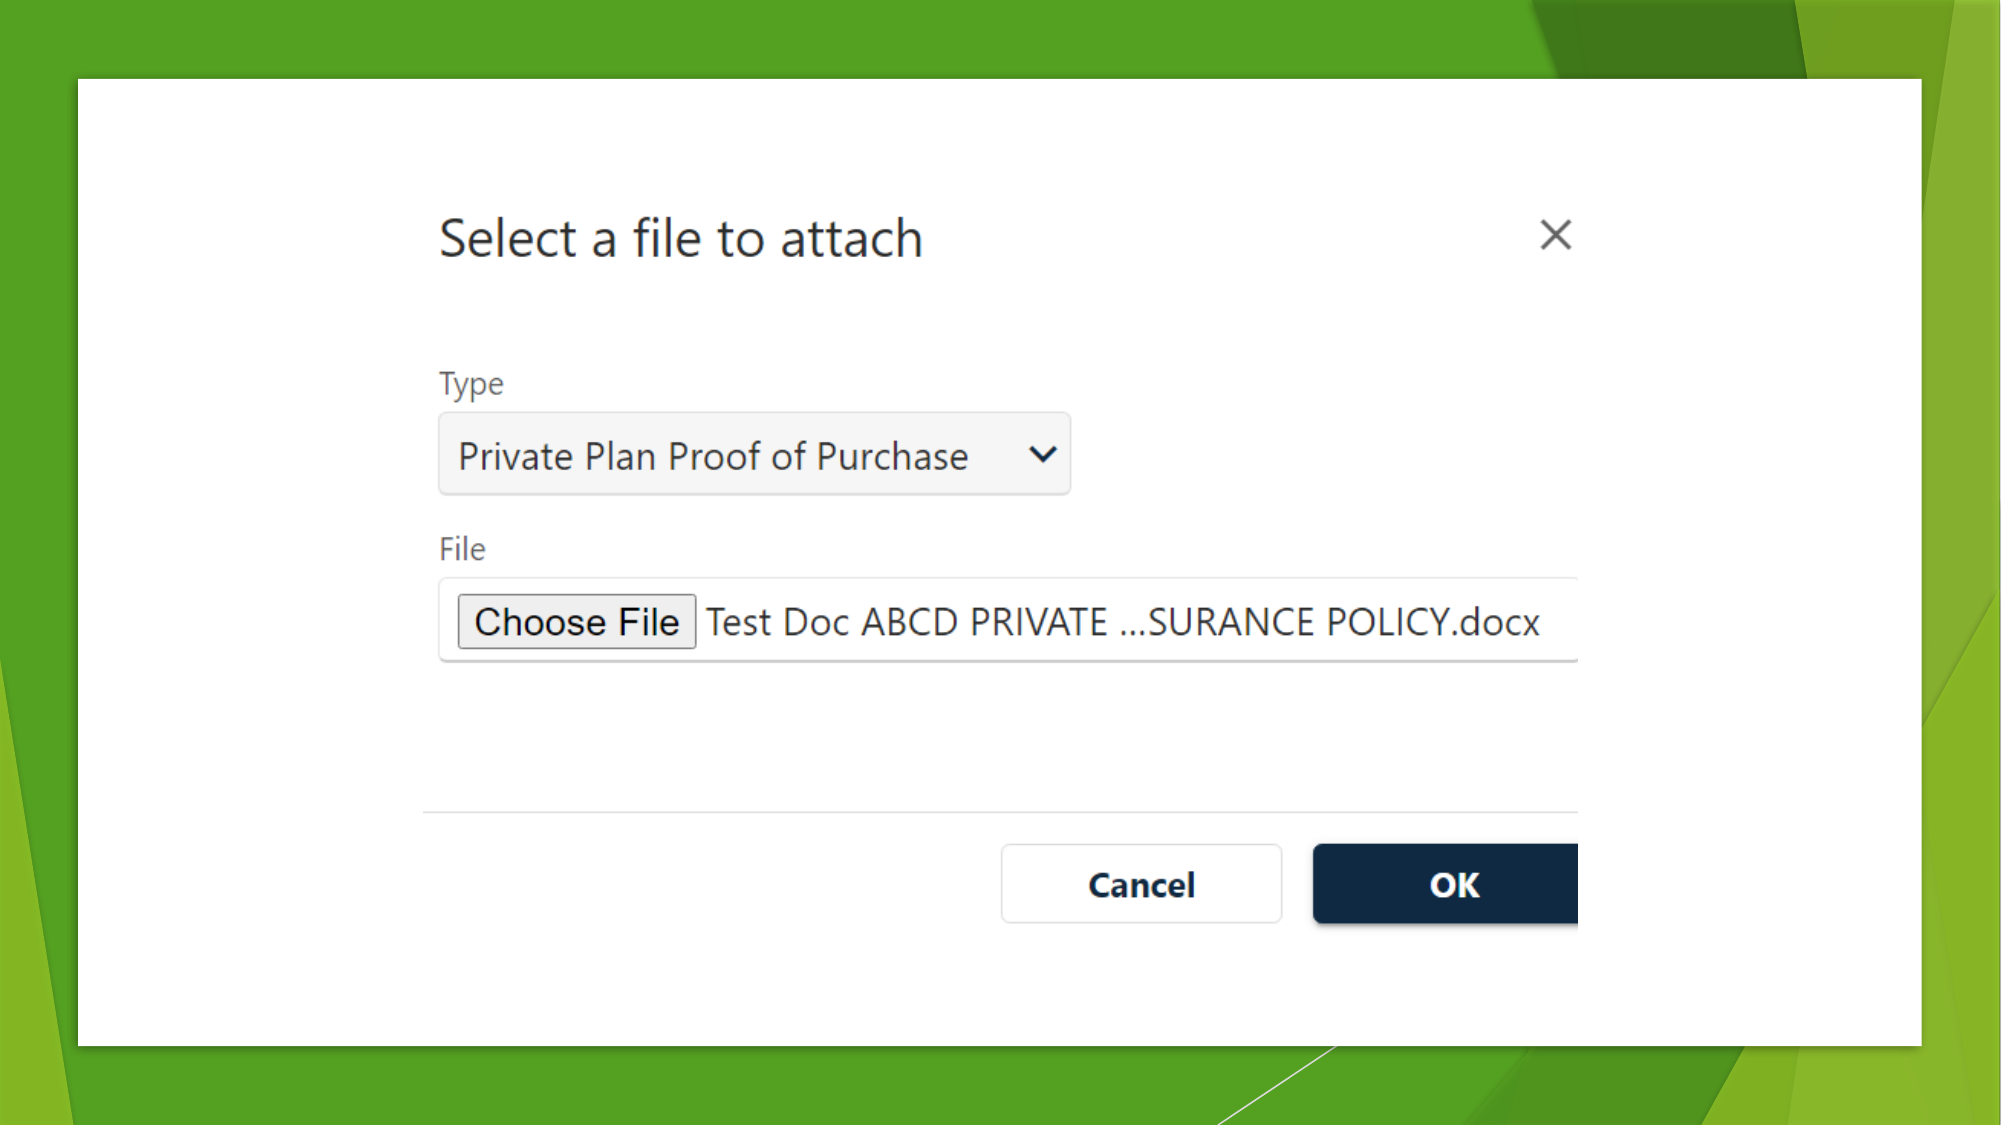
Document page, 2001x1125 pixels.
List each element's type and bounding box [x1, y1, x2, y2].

text_box [0, 0, 2000, 1125]
picture [422, 185, 1578, 940]
